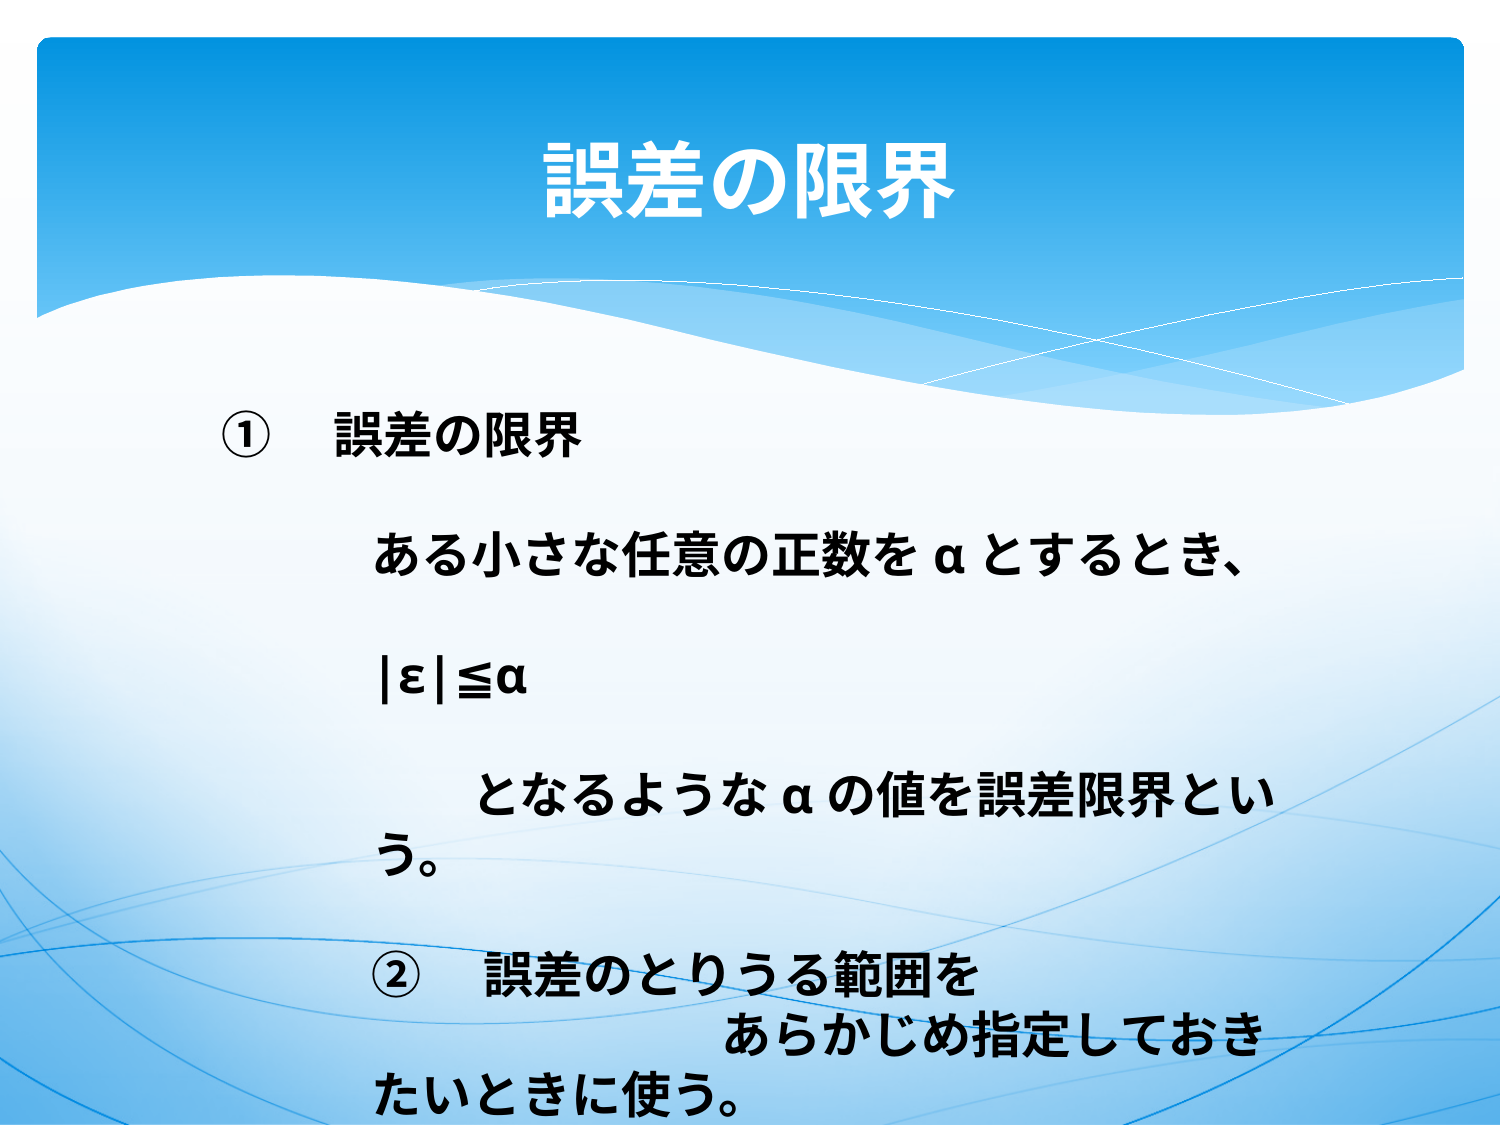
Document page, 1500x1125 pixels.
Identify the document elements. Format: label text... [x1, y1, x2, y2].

text_box ① 誤差の限界 ある小さな任意の正数をαとするとき、 |ε|≦α となるようなαの値を誤差限界という。 ② 誤差のとりうる範囲を あらかじめ指定しておきたいときに使う。 [206, 396, 1329, 1125]
title 誤差の限界 [75, 101, 1425, 255]
